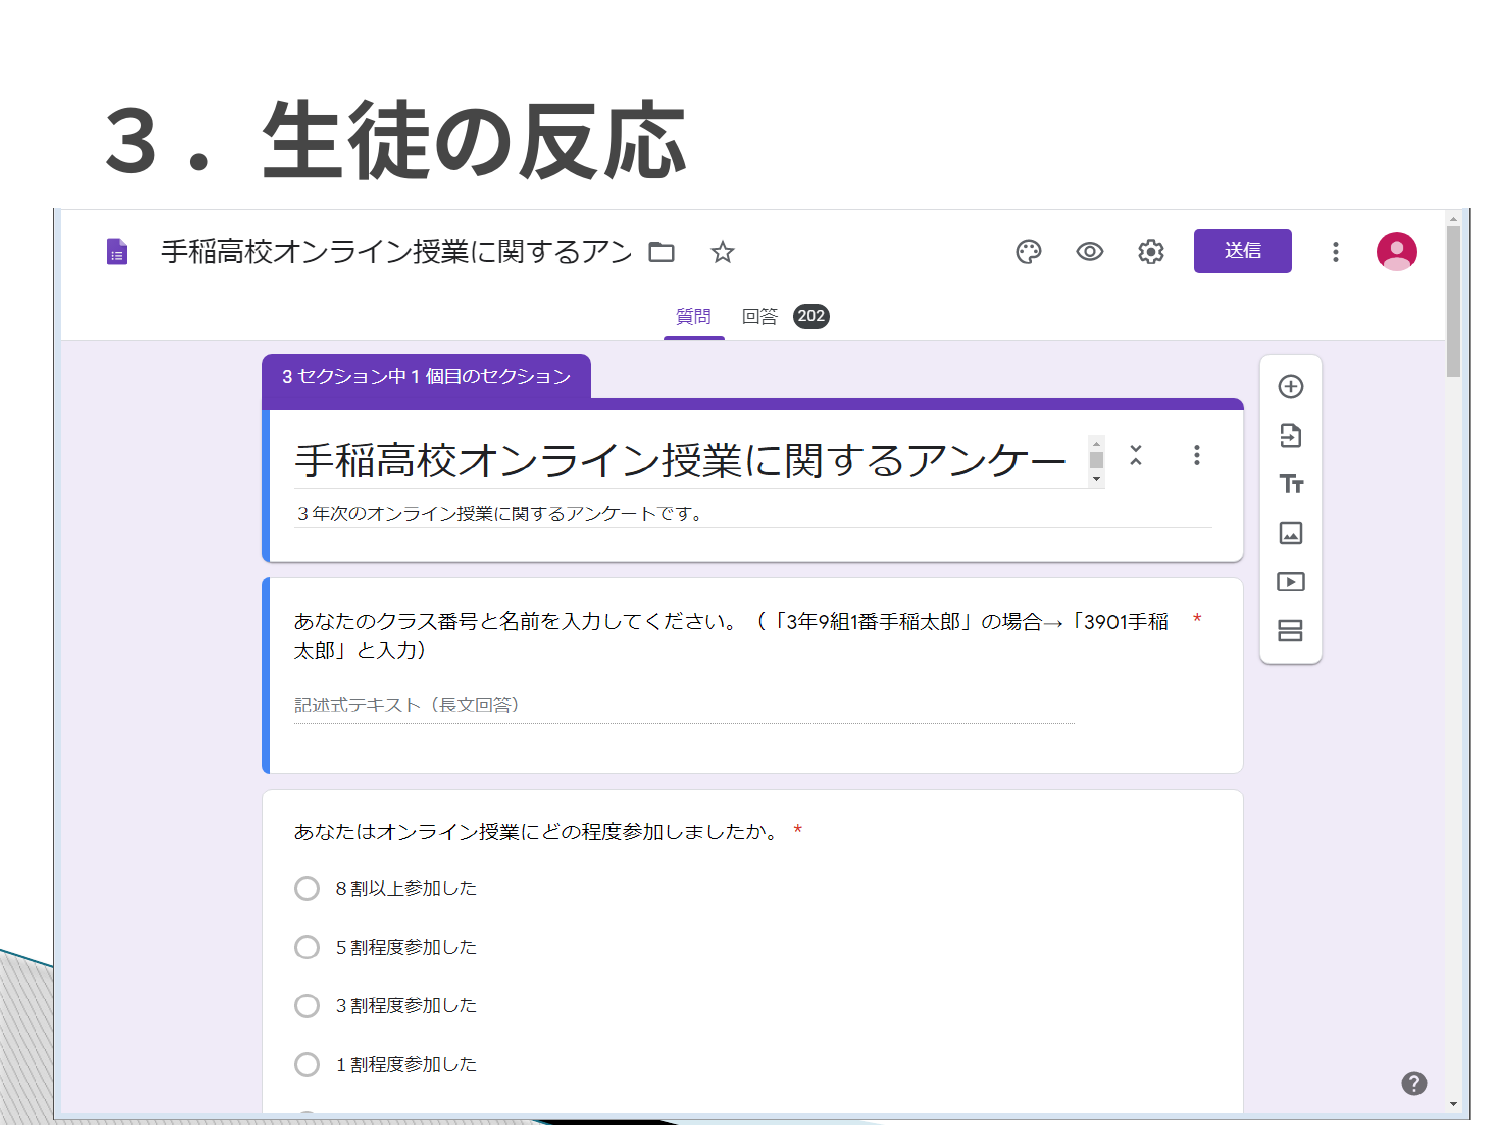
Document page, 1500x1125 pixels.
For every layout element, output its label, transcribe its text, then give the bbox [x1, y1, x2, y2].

title ３．生徒の反応 [75, 45, 1425, 207]
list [52, 207, 1471, 1121]
